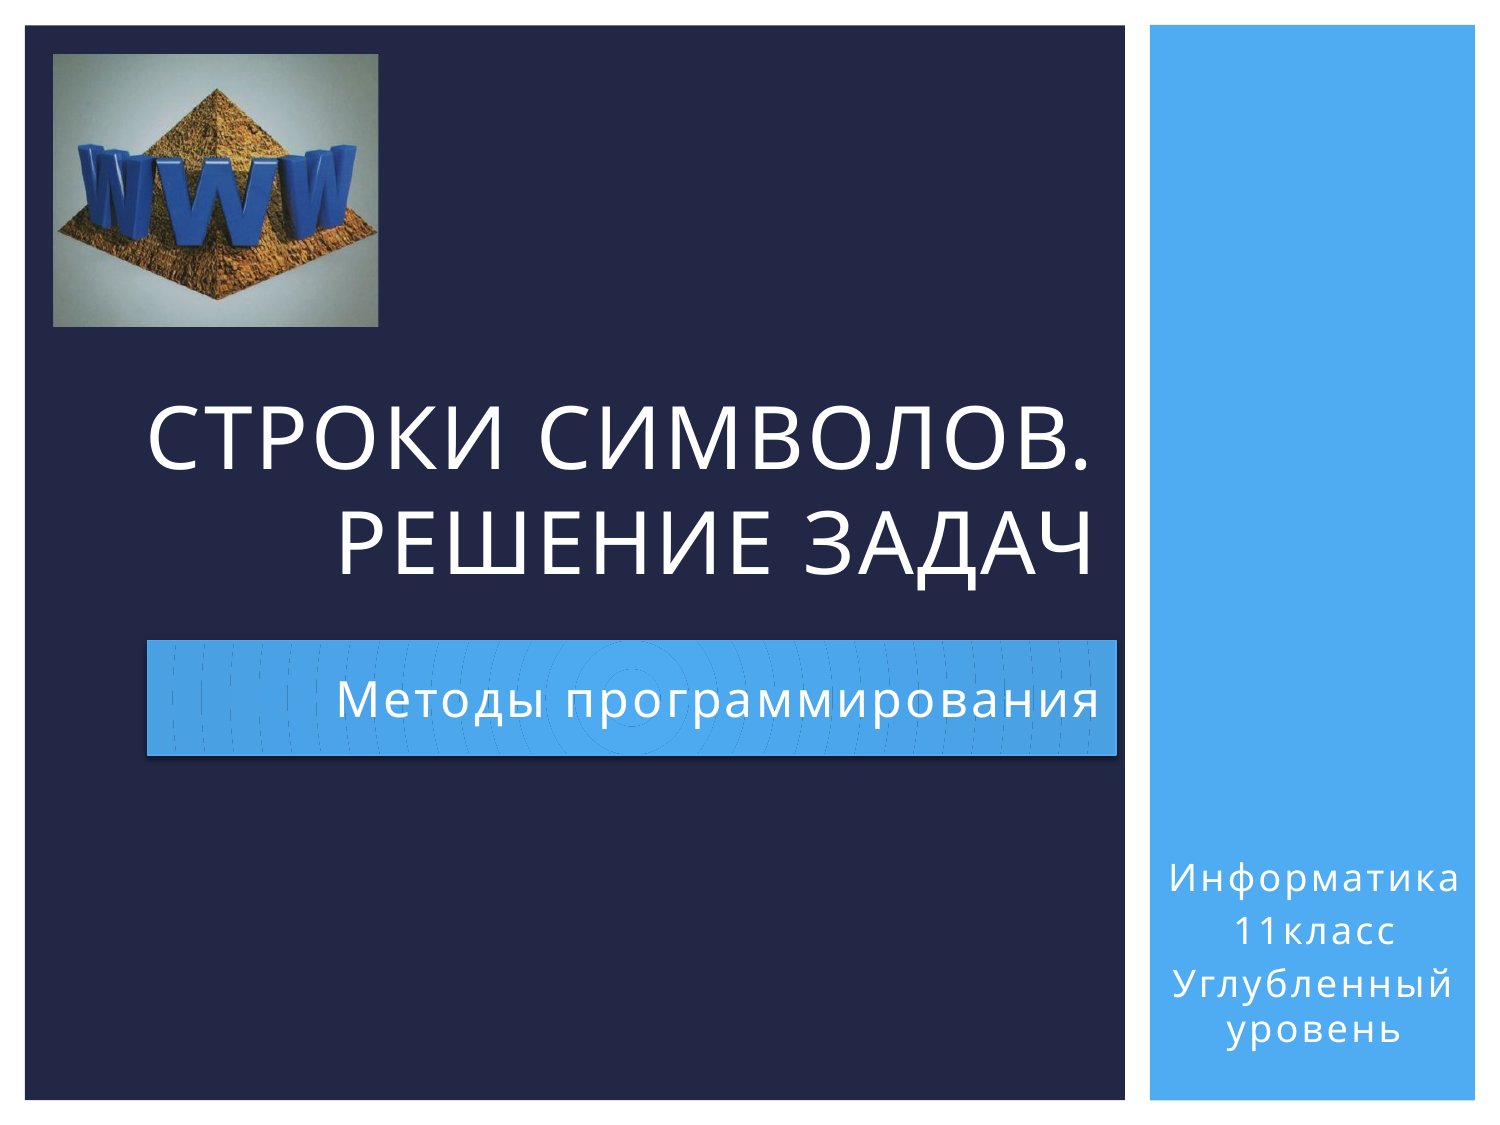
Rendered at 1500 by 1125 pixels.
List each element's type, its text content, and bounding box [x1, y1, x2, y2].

picture [52, 54, 379, 327]
subtitle Информатика 11класс Углубленный уровень [1151, 846, 1477, 1096]
title Строки символов. Решение задач [75, 336, 1113, 637]
text_box Методы программирования [147, 640, 1117, 756]
